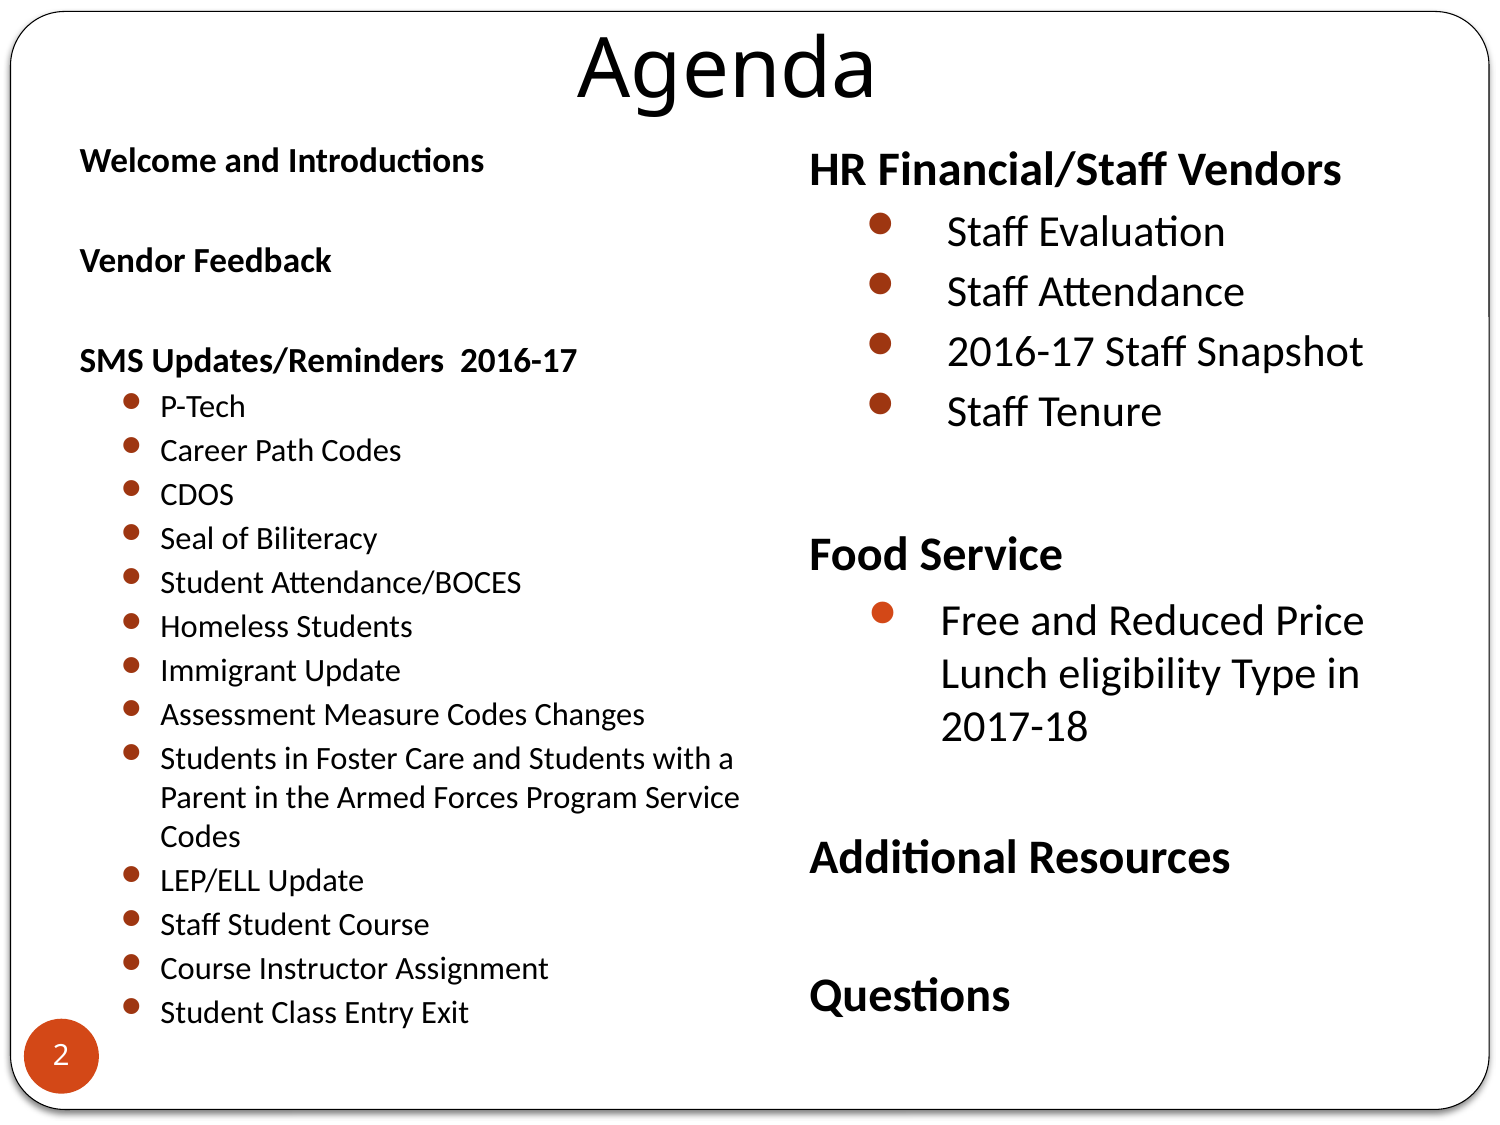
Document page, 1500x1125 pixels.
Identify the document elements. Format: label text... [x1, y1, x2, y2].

list Welcome and Introductions Vendor Feedback SMS Updates/Reminders 2016-17 P-Tech Career Path Codes CDOS Seal of Biliteracy Student Attendance/BOCES Homeless Students Immigrant Update Assessment Measure Codes Changes Students in Foster Care and Students with a Parent in the Armed Forces Program Service Codes LEP/ELL Update Staff Student Course Course Instructor Assignment Student Class Entry Exit [64, 129, 761, 1038]
slide_number 2 [23, 1018, 99, 1094]
title Agenda [249, 26, 1207, 130]
list HR Financial/Staff Vendors Staff Evaluation Staff Attendance 2016-17 Staff Snapshot Staff Tenure Food Service Free and Reduced Price Lunch eligibility Type in 2017-18 Additional Resources Questions [794, 129, 1438, 1038]
